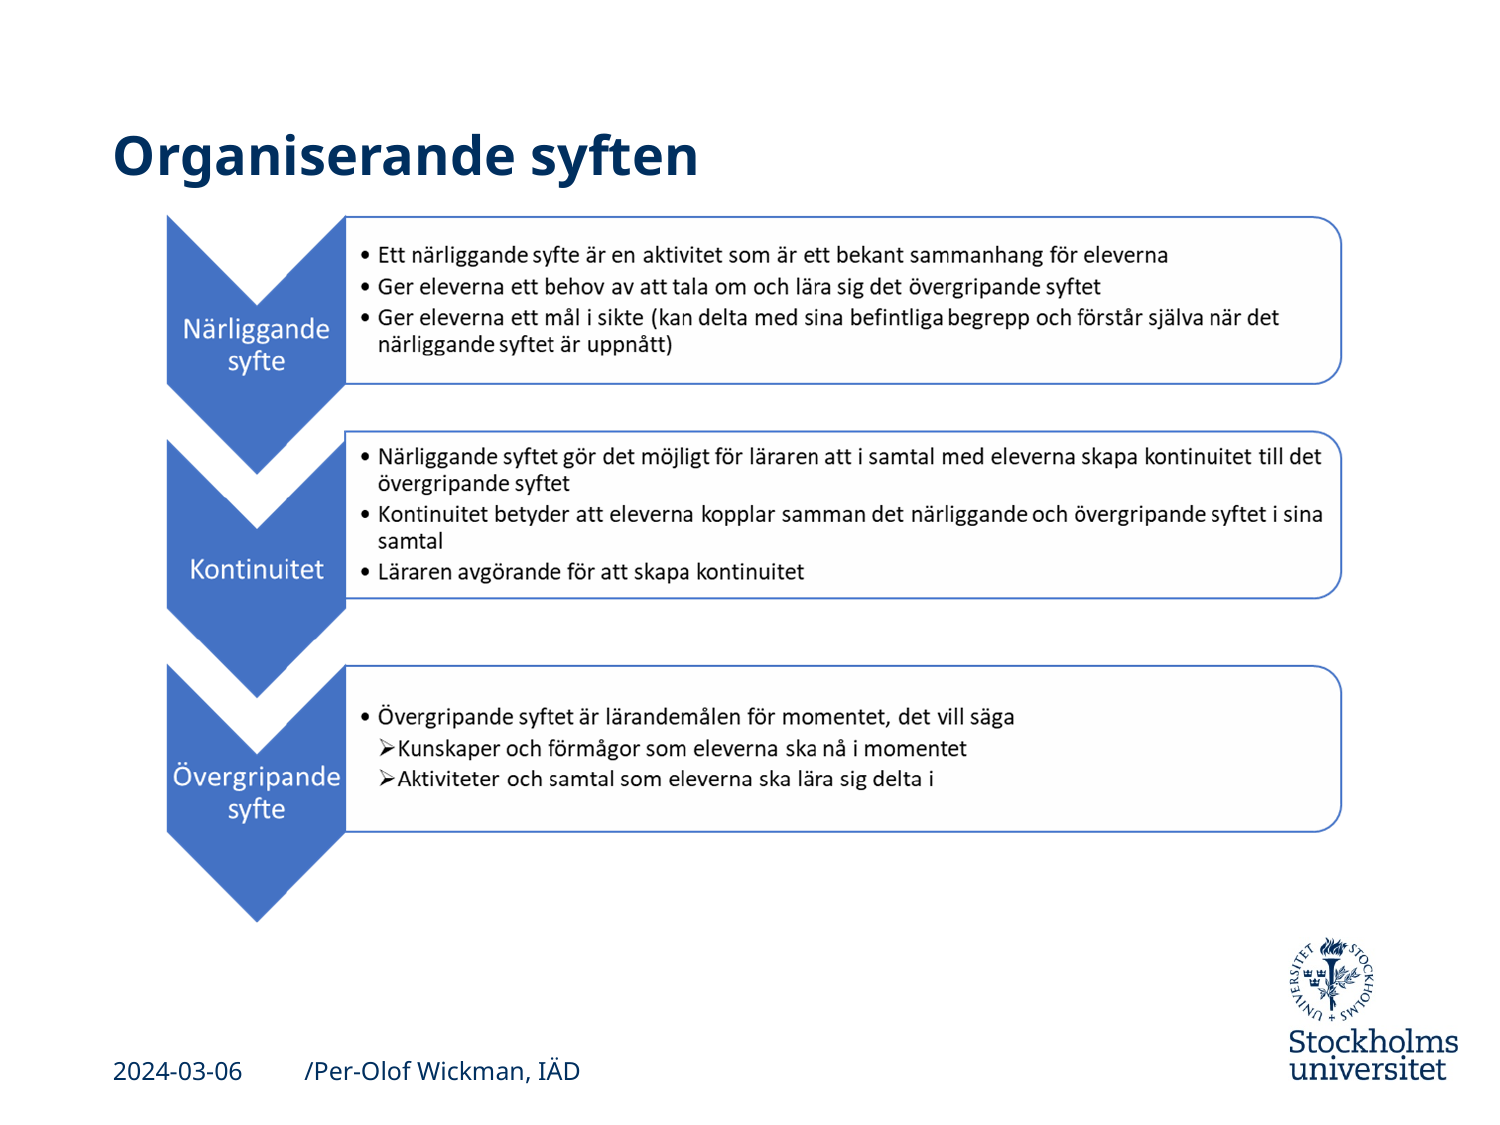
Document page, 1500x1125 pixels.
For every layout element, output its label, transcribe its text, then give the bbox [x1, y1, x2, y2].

picture [1288, 937, 1458, 1088]
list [154, 214, 1346, 924]
footer /Per-Olof Wickman, IÄD [289, 1047, 1027, 1094]
title Organiserande syften [97, 63, 1403, 195]
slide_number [97, 1047, 283, 1094]
